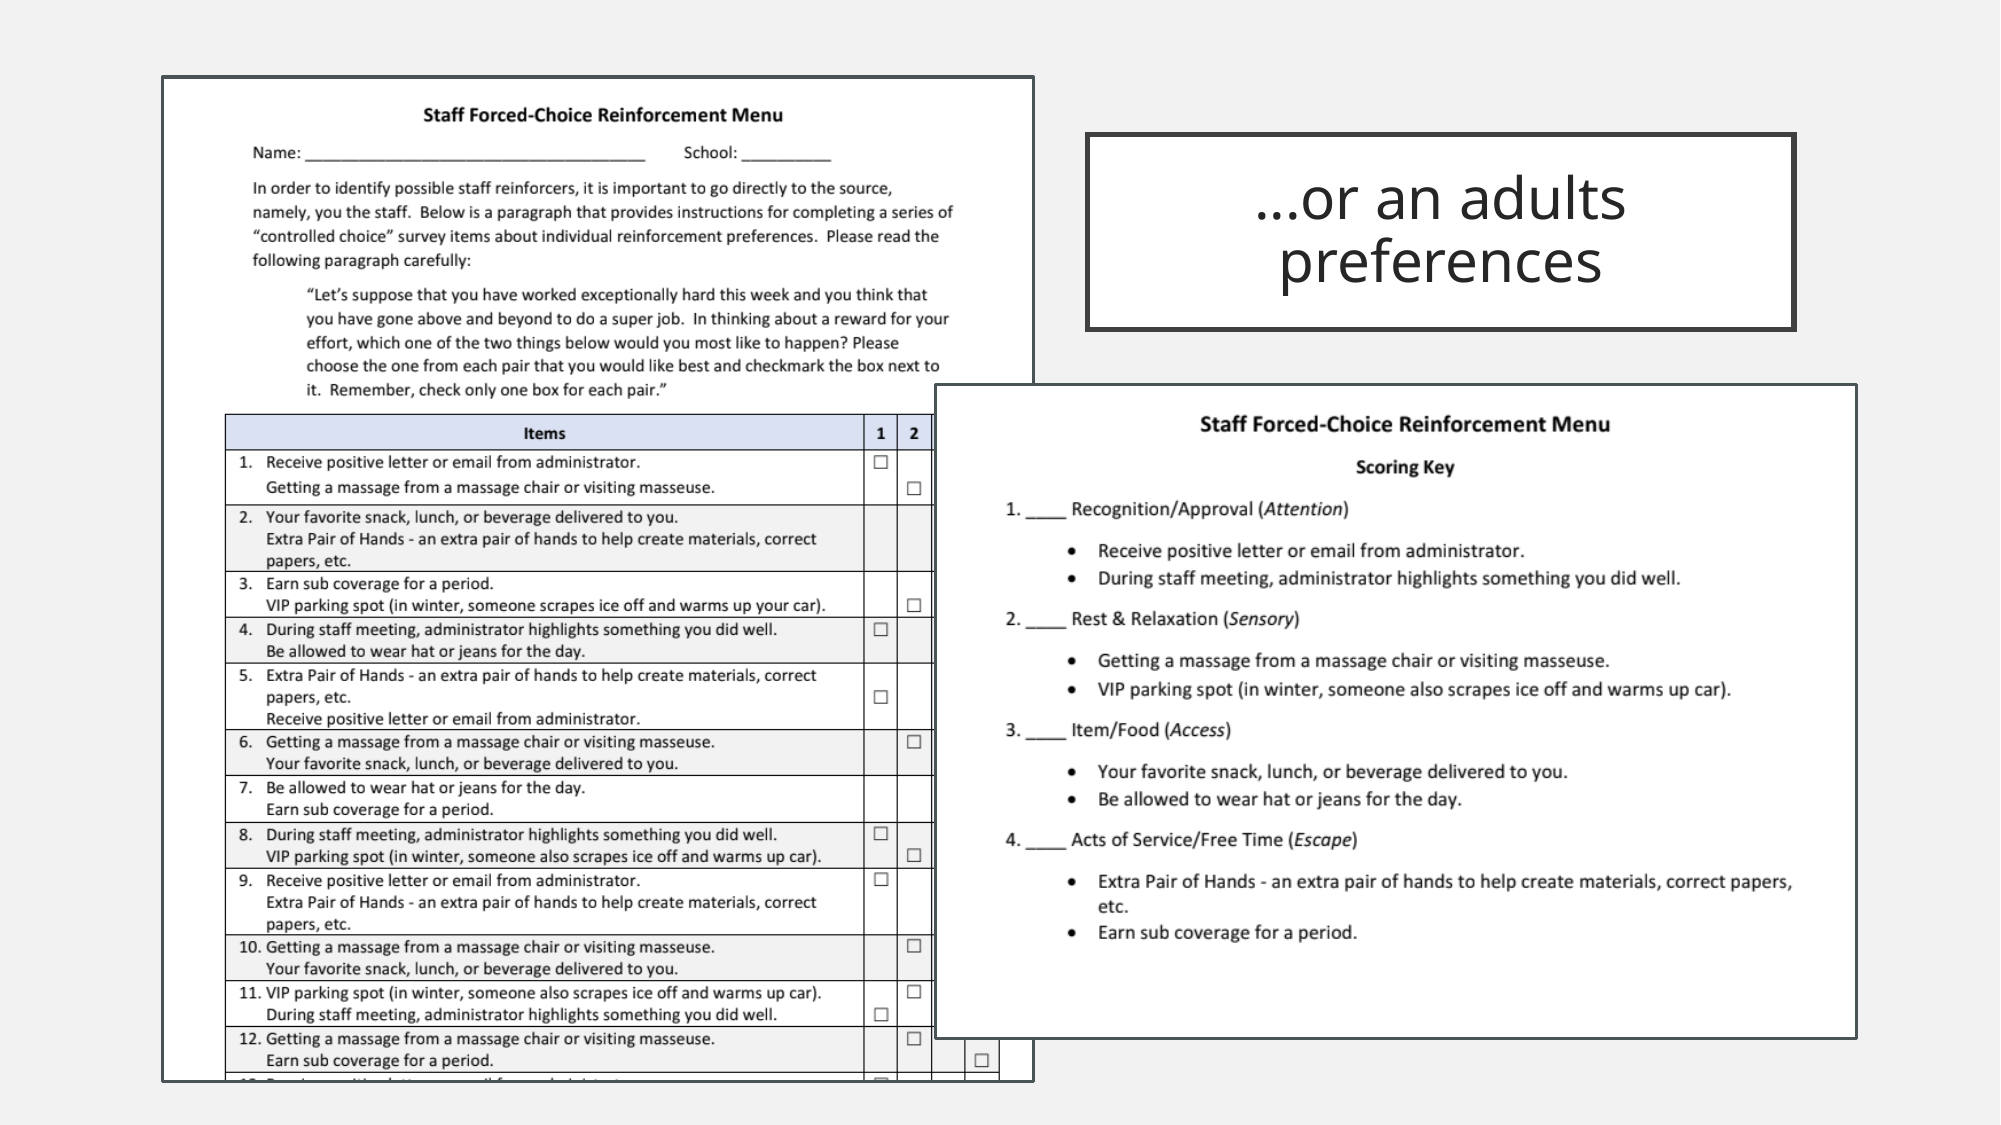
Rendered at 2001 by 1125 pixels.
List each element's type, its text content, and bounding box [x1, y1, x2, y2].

title ...or an adults preferences [1085, 132, 1797, 332]
picture [163, 78, 1856, 1081]
